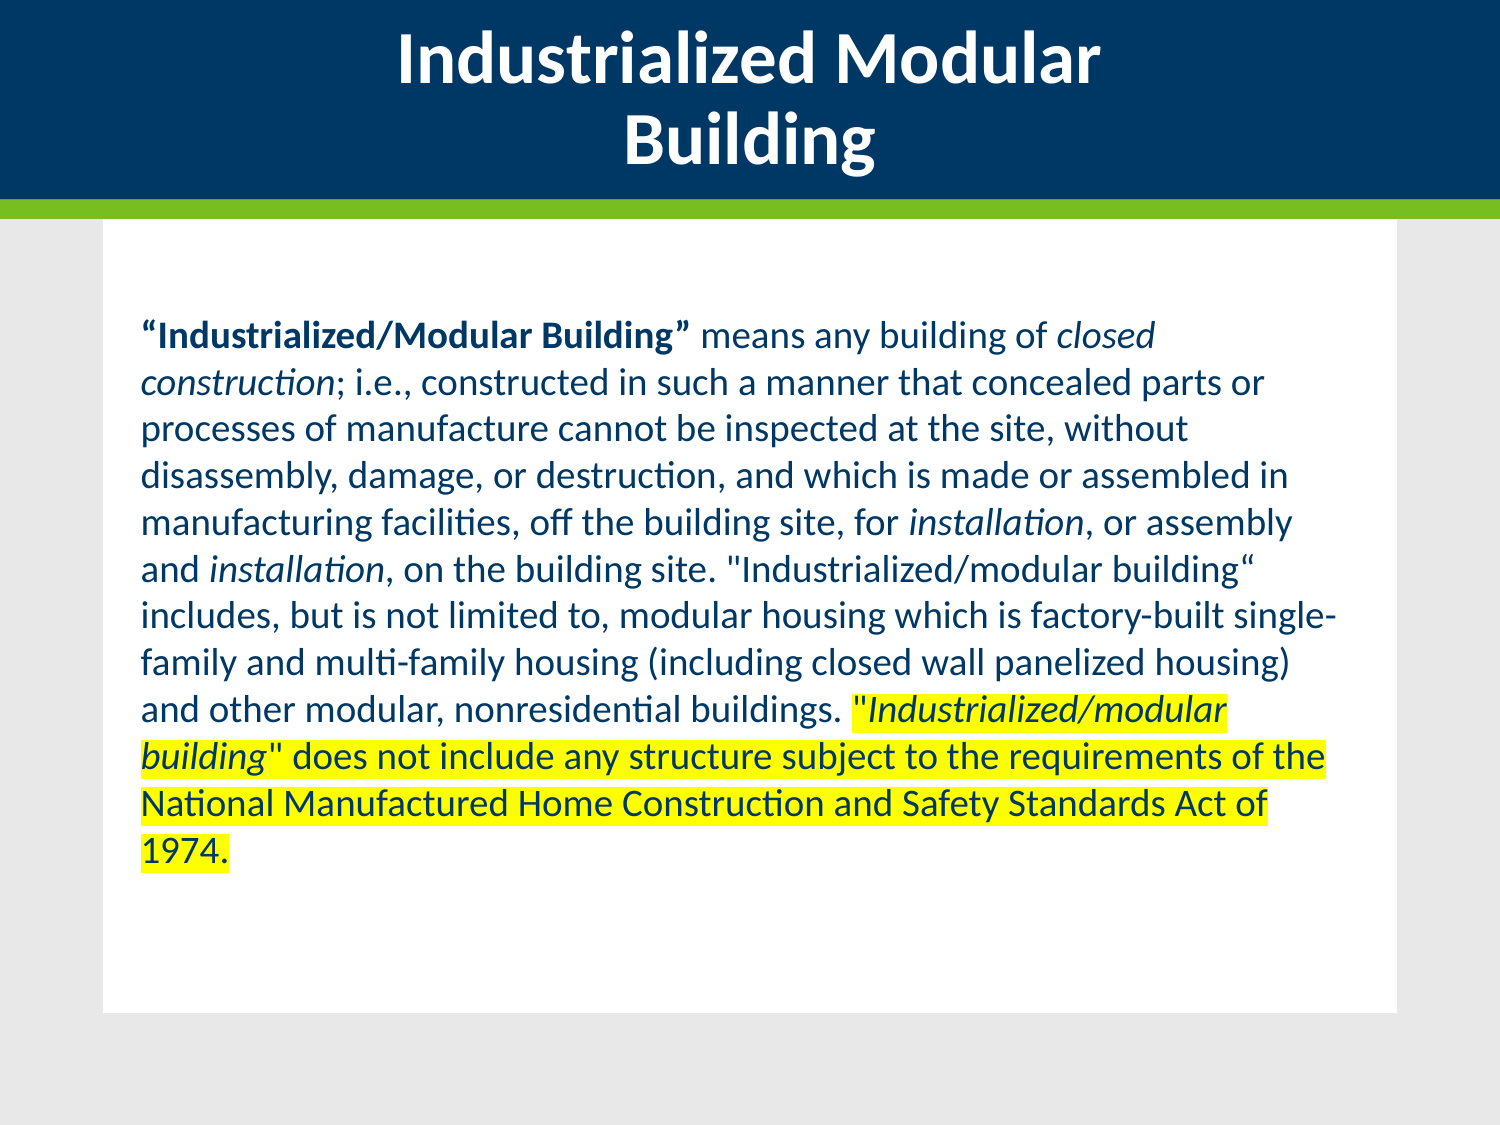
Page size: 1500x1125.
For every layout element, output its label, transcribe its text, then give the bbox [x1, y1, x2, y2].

list “Industrialized/Modular Building” means any building of closed construction; i.e., constructed in such a manner that concealed parts or processes of manufacture cannot be inspected at the site, without disassembly, damage, or destruction, and which is made or assembled in manufacturing facilities, off the building site, for installation, or assembly and installation, on the building site. "Industrialized/modular building“ includes, but is not limited to, modular housing which is factory-built single- family and multi-family housing (including closed wall panelized housing) and other modular, nonresidential buildings. "Industrialized/modular building" does not include any structure subject to the requirements of the National Manufactured Home Construction and Safety Standards Act of 1974. [103, 219, 1397, 1014]
title Industrialized Modular Building [0, 0, 1500, 200]
